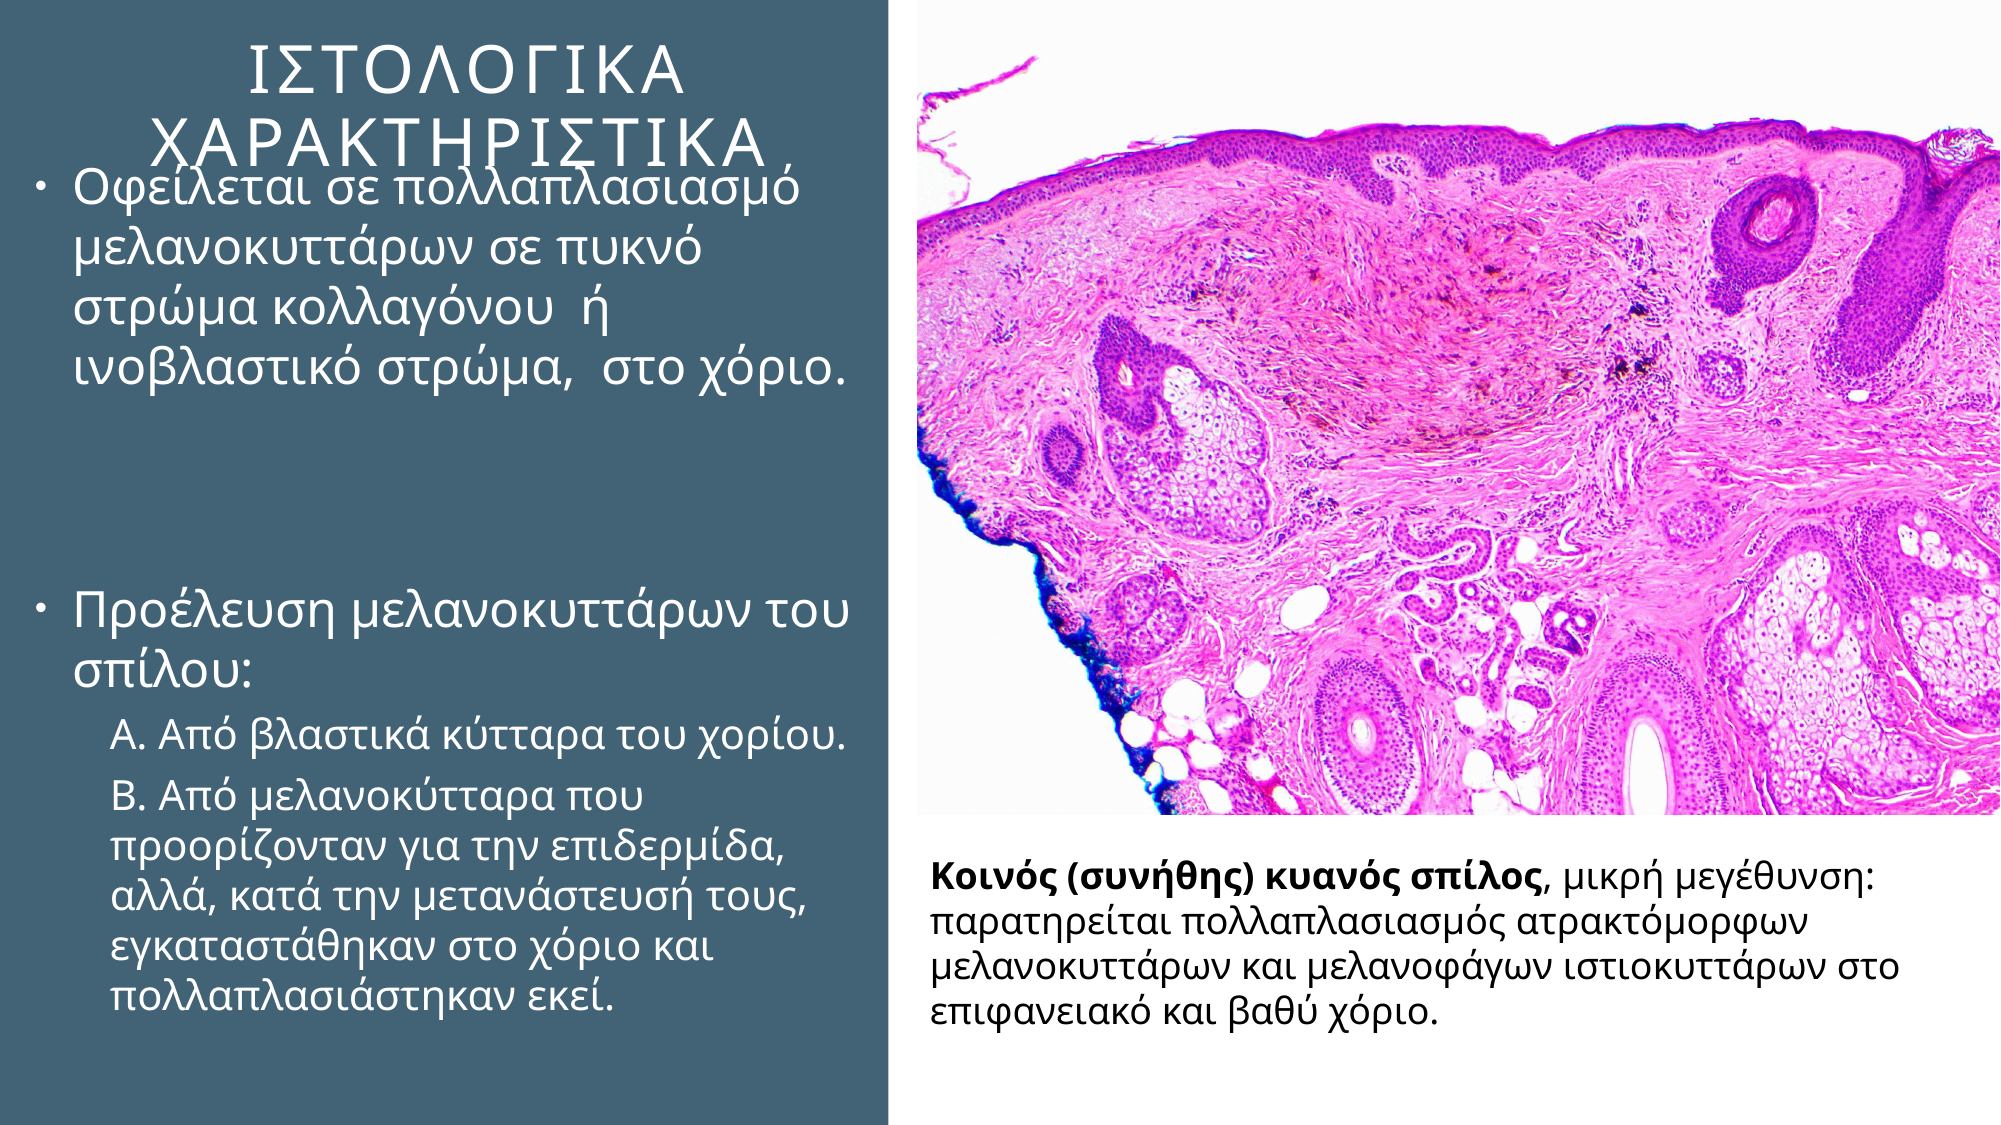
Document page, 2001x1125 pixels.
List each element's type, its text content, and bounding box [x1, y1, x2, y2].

text_box [0, 0, 890, 1125]
text_box Κοινός μπλε σπίλος, εμφάνιση χαμηλής ισχύος: παρατηρείται πολλαπλασιασμός μελανοκυττάρων και μελανοφάγων της ατράκτου στο επιφανειακό και βαθύ χόριο [890, 0, 2000, 1125]
text_box Κοινός (συνήθης) κυανός σπίλος, μικρή μεγέθυνση: παρατηρείται πολλαπλασιασμός ατρακτόμορφων μελανοκυττάρων και μελανοφάγων ιστιοκυττάρων στο επιφανειακό και βαθύ χόριο. [914, 844, 1968, 1040]
list Οφείλεται σε πολλαπλασιασμό μελανοκυττάρων σε πυκνό στρώμα κολλαγόνου ή ινοβλαστικό στρώμα, στο χόριο. Προέλευση μελανοκυττάρων του σπίλου: Α. Από βλαστικά κύτταρα του χορίου. Β. Από μελανοκύτταρα που προορίζονταν για την επιδερμίδα, αλλά, κατά την μετανάστευσή τους, εγκαταστάθηκαν στο χόριο και πολλαπλασιάστηκαν εκεί. [19, 147, 882, 1087]
picture [917, 0, 2000, 815]
title ΙΣΤΟΛΟΓΙΚΑ ΧΑΡΑΚΤΗΡΙΣΤΙΚΑ [90, 12, 850, 147]
